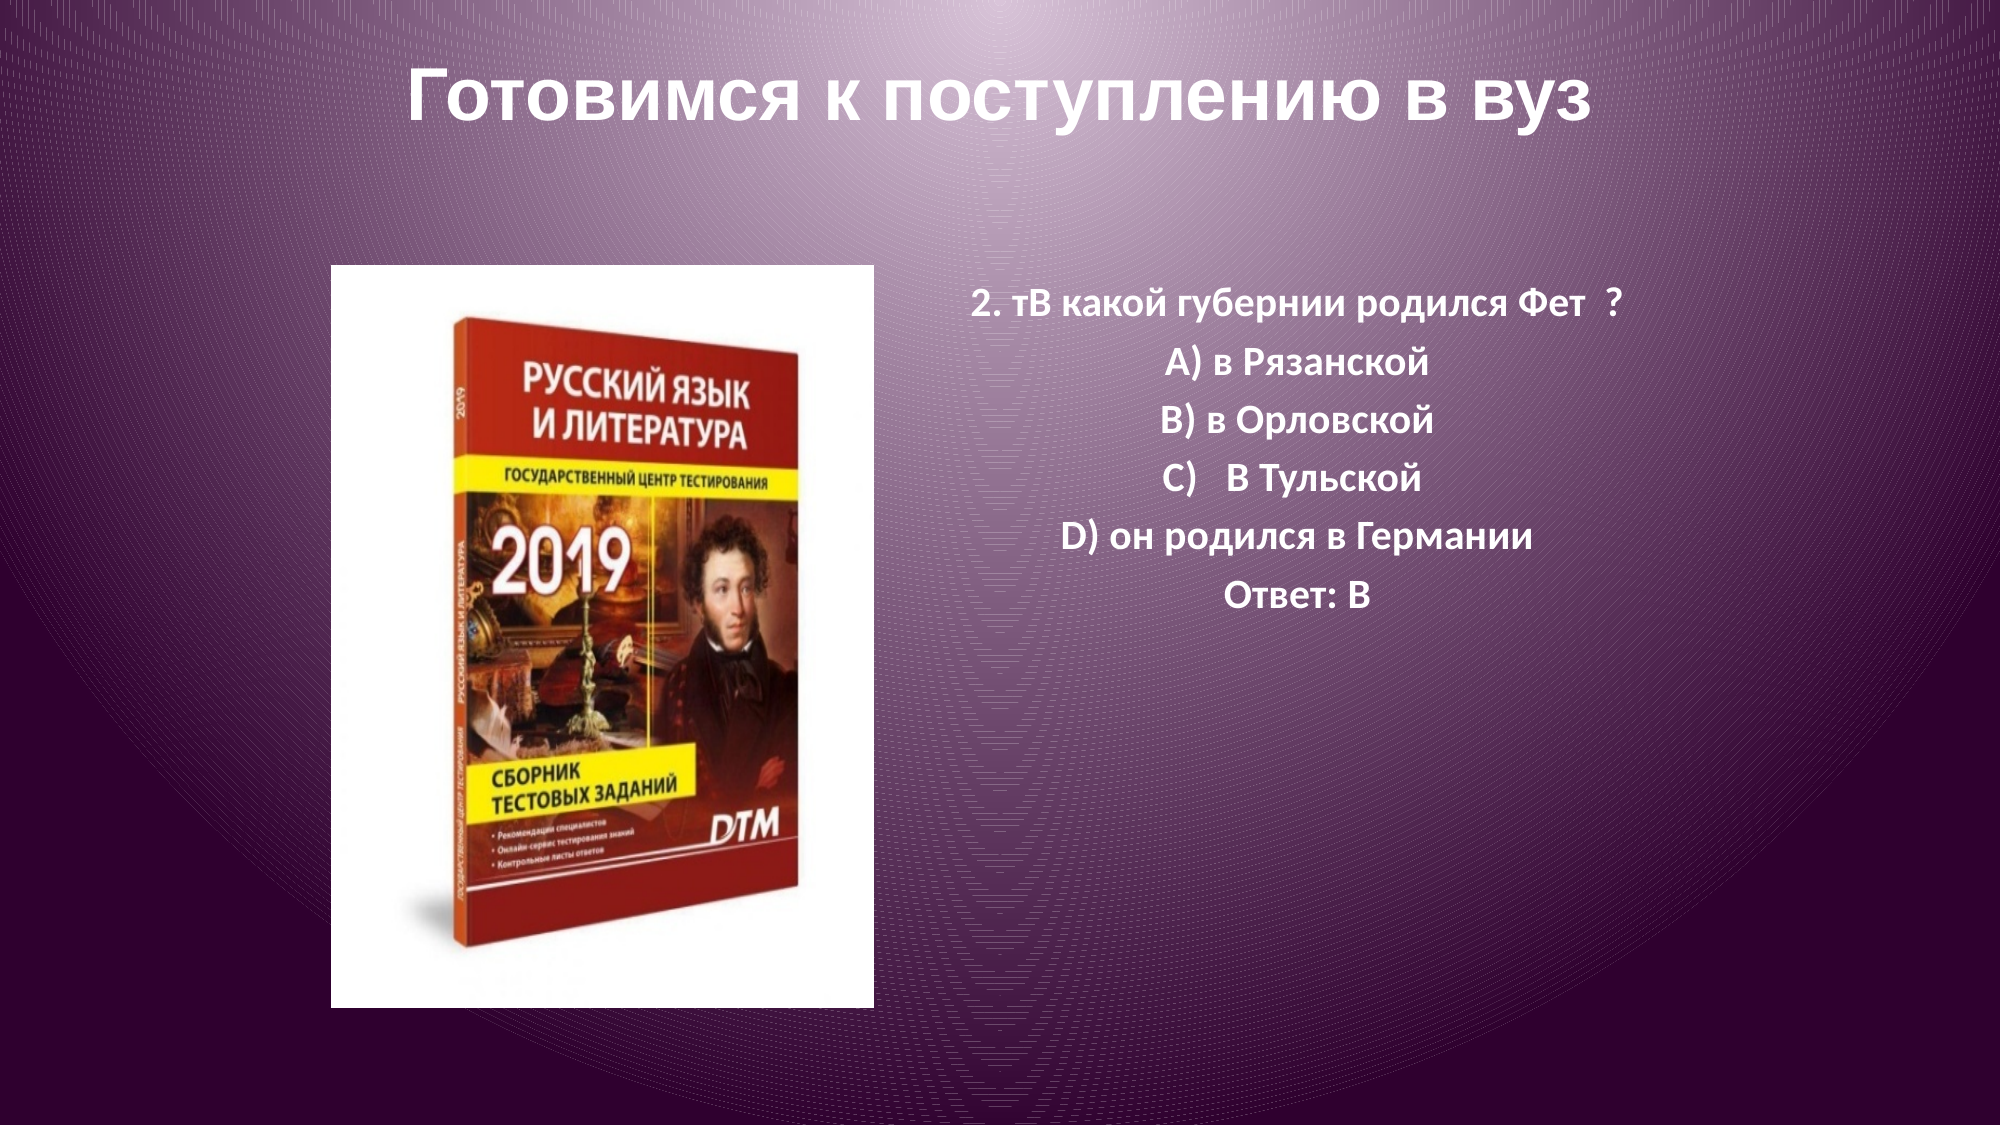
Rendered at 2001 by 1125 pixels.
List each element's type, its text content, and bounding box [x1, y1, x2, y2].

title Готовимся к поступлению в вуз [328, 35, 1672, 145]
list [330, 265, 874, 1008]
list 2. тВ какой губернии родился Фет ? A) в Рязанской B) в Орловской C) В Тульской D) он родился в Германии Ответ: B [888, 190, 1707, 990]
